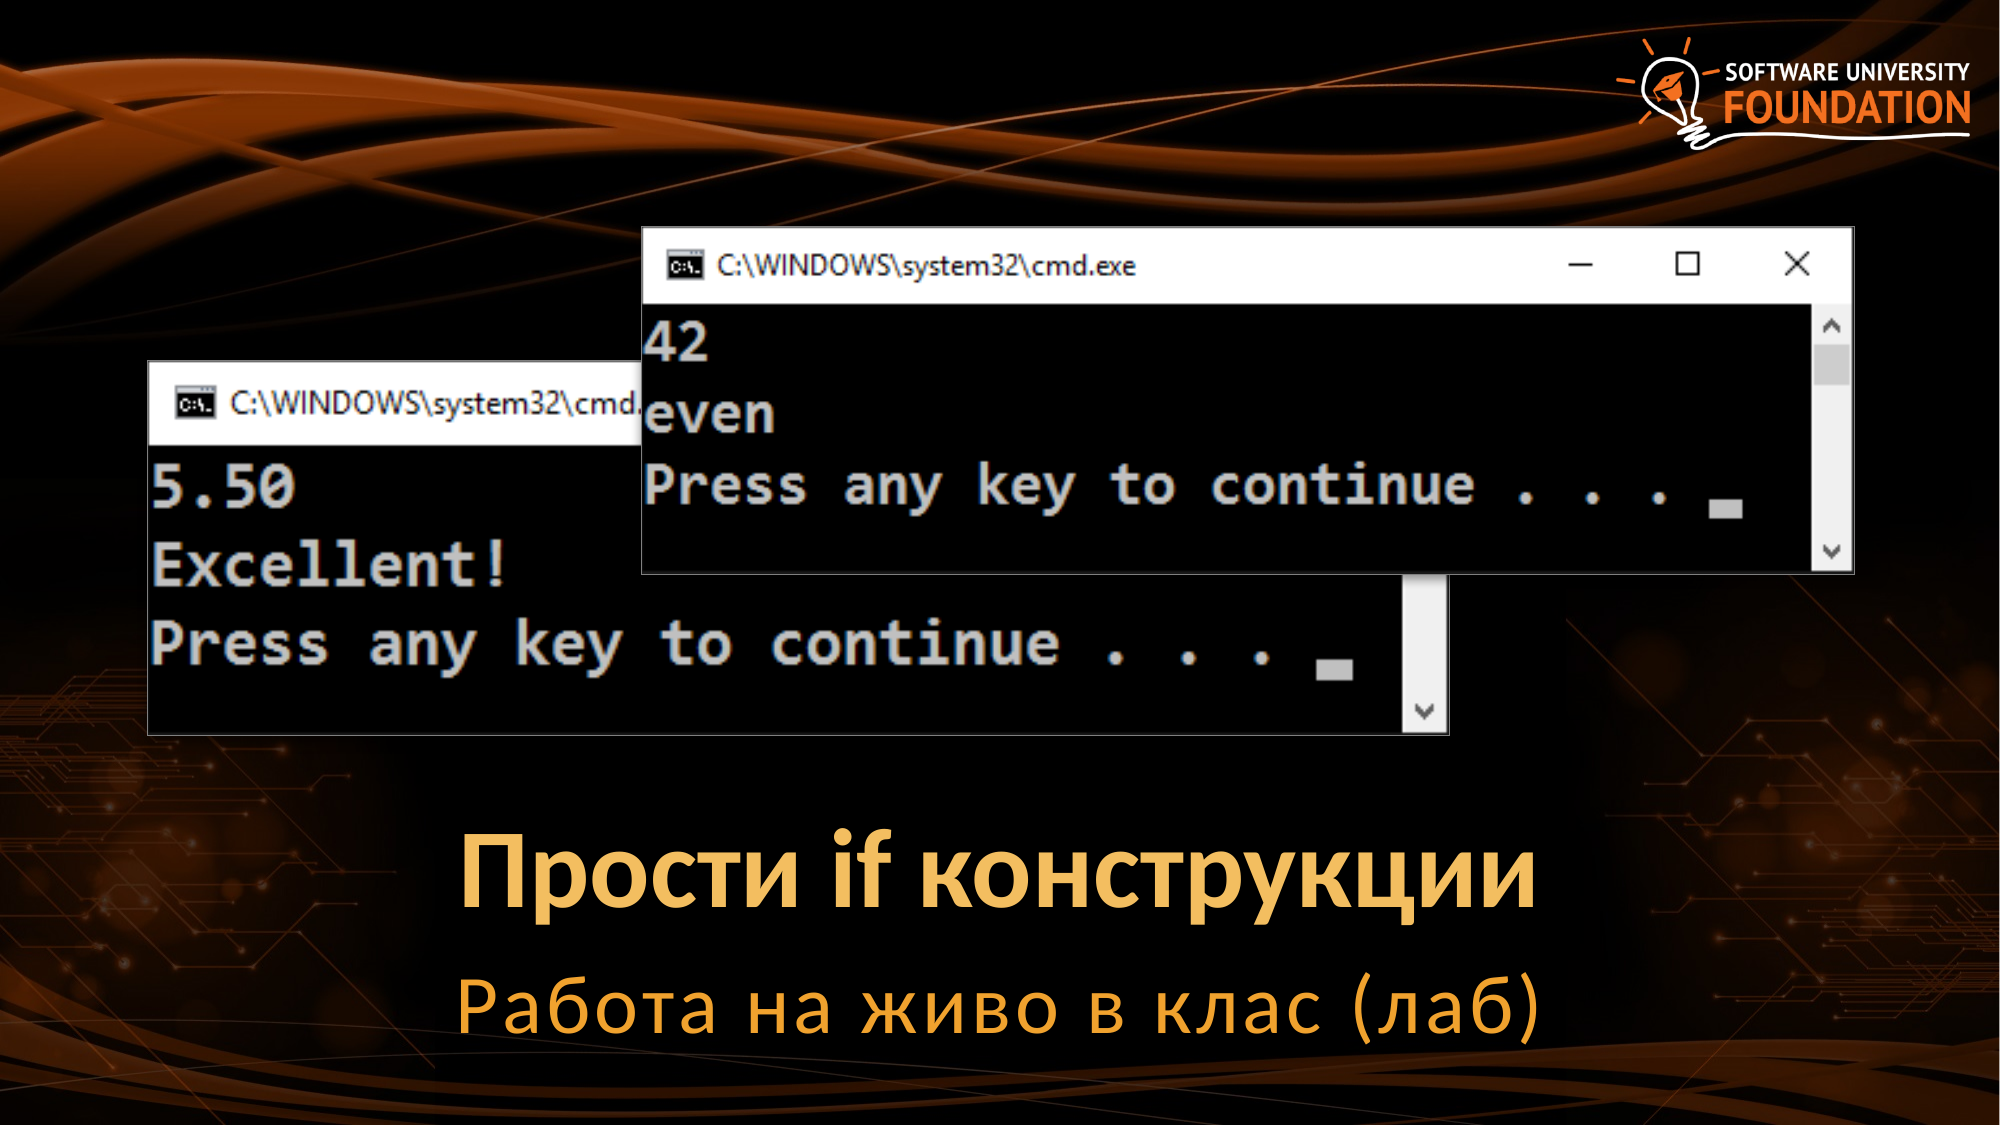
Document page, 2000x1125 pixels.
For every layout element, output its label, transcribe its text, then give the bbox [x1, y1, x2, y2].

list Работа на живо в клас (лаб) [149, 939, 1850, 1054]
title Прости if конструкции [149, 803, 1850, 939]
picture [0, 0, 2000, 1125]
